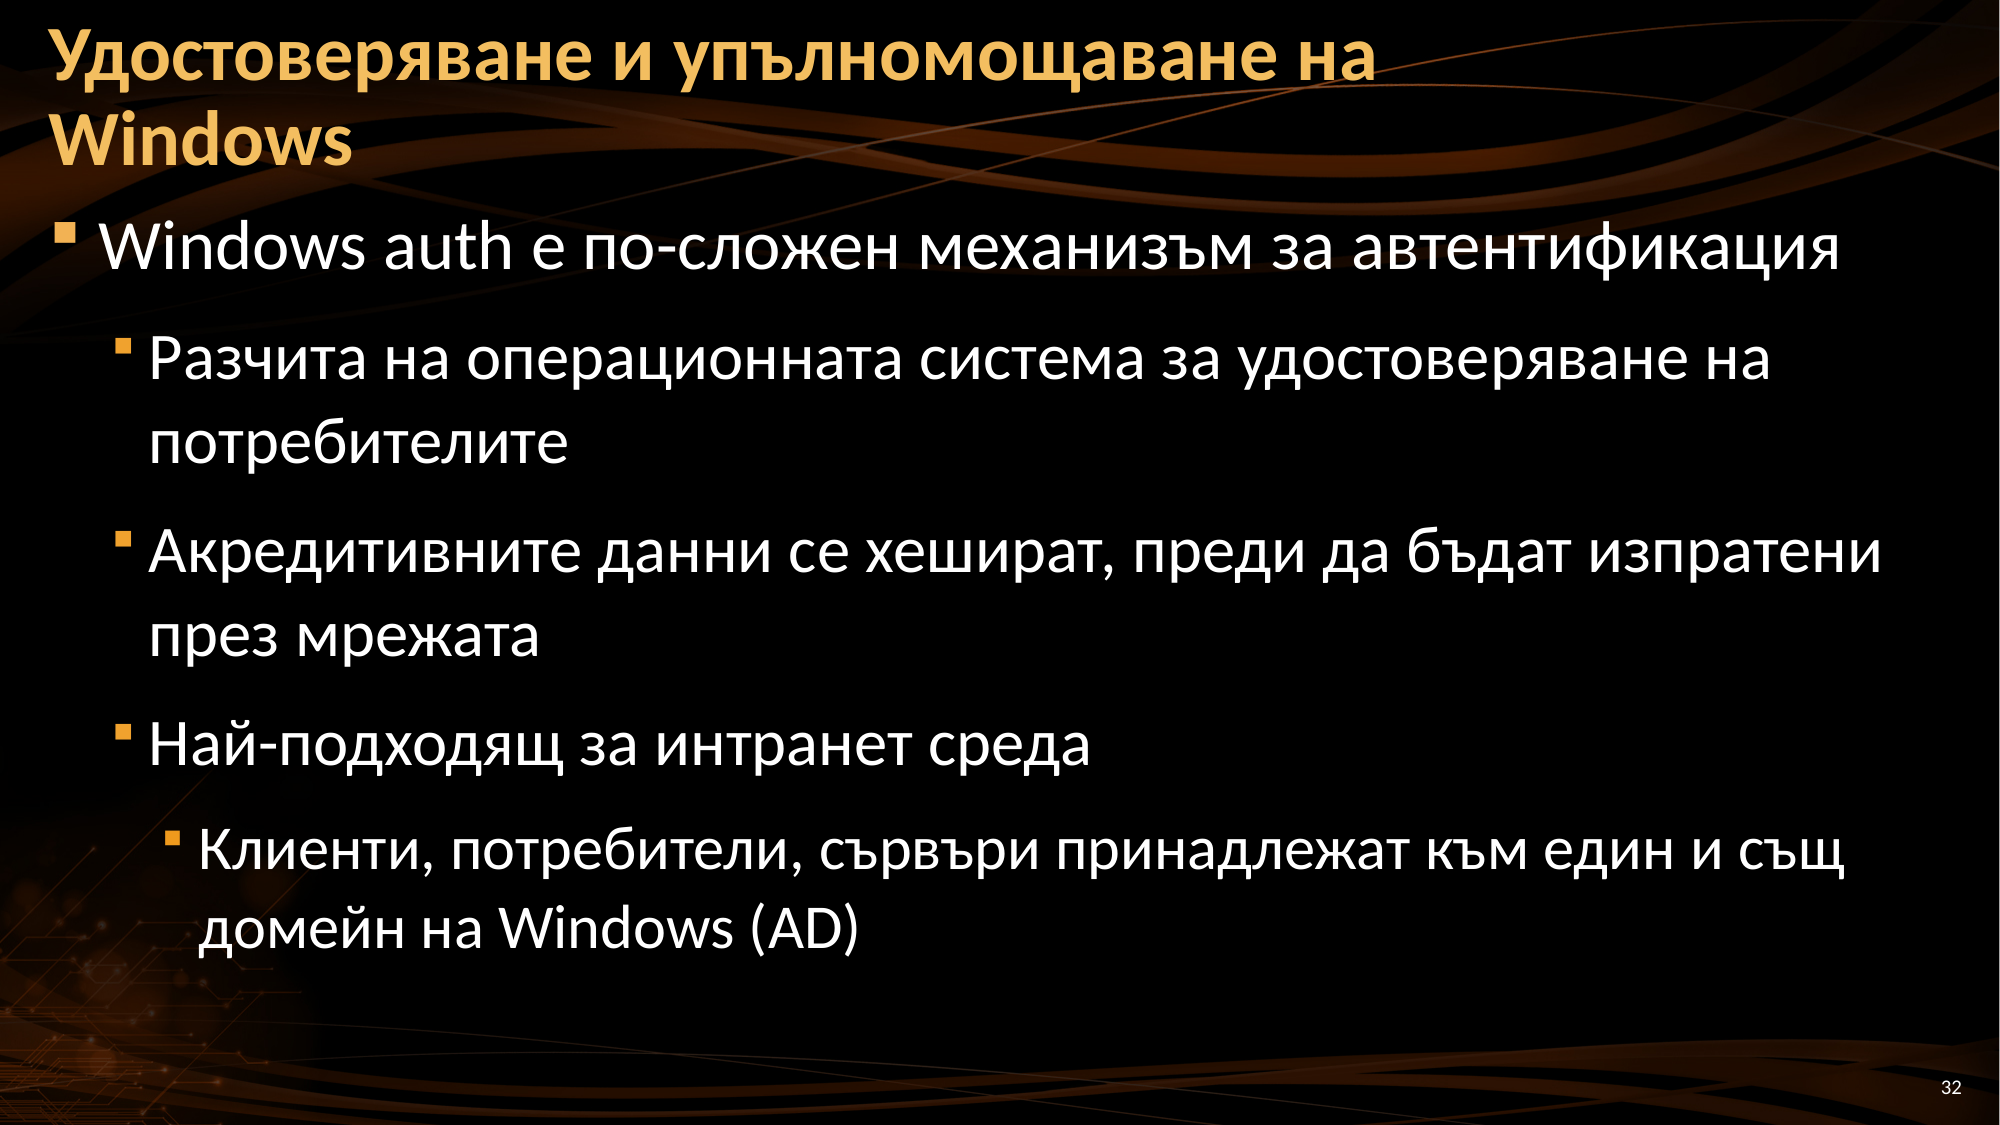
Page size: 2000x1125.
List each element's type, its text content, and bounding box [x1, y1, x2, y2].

list Windows auth е по-сложен механизъм за автентификация Разчита на операционната система за удостоверяване на потребителите Акредитивните данни се хешират, преди да бъдат изпратени през мрежата Най-подходящ за интранет среда Клиенти, потребители, сървъри принадлежат към един и същ домейн на Windows (AD) [31, 188, 1968, 1103]
picture [0, 0, 2000, 1125]
title Удостоверяване и упълномощаване на Windows [30, 6, 1602, 189]
